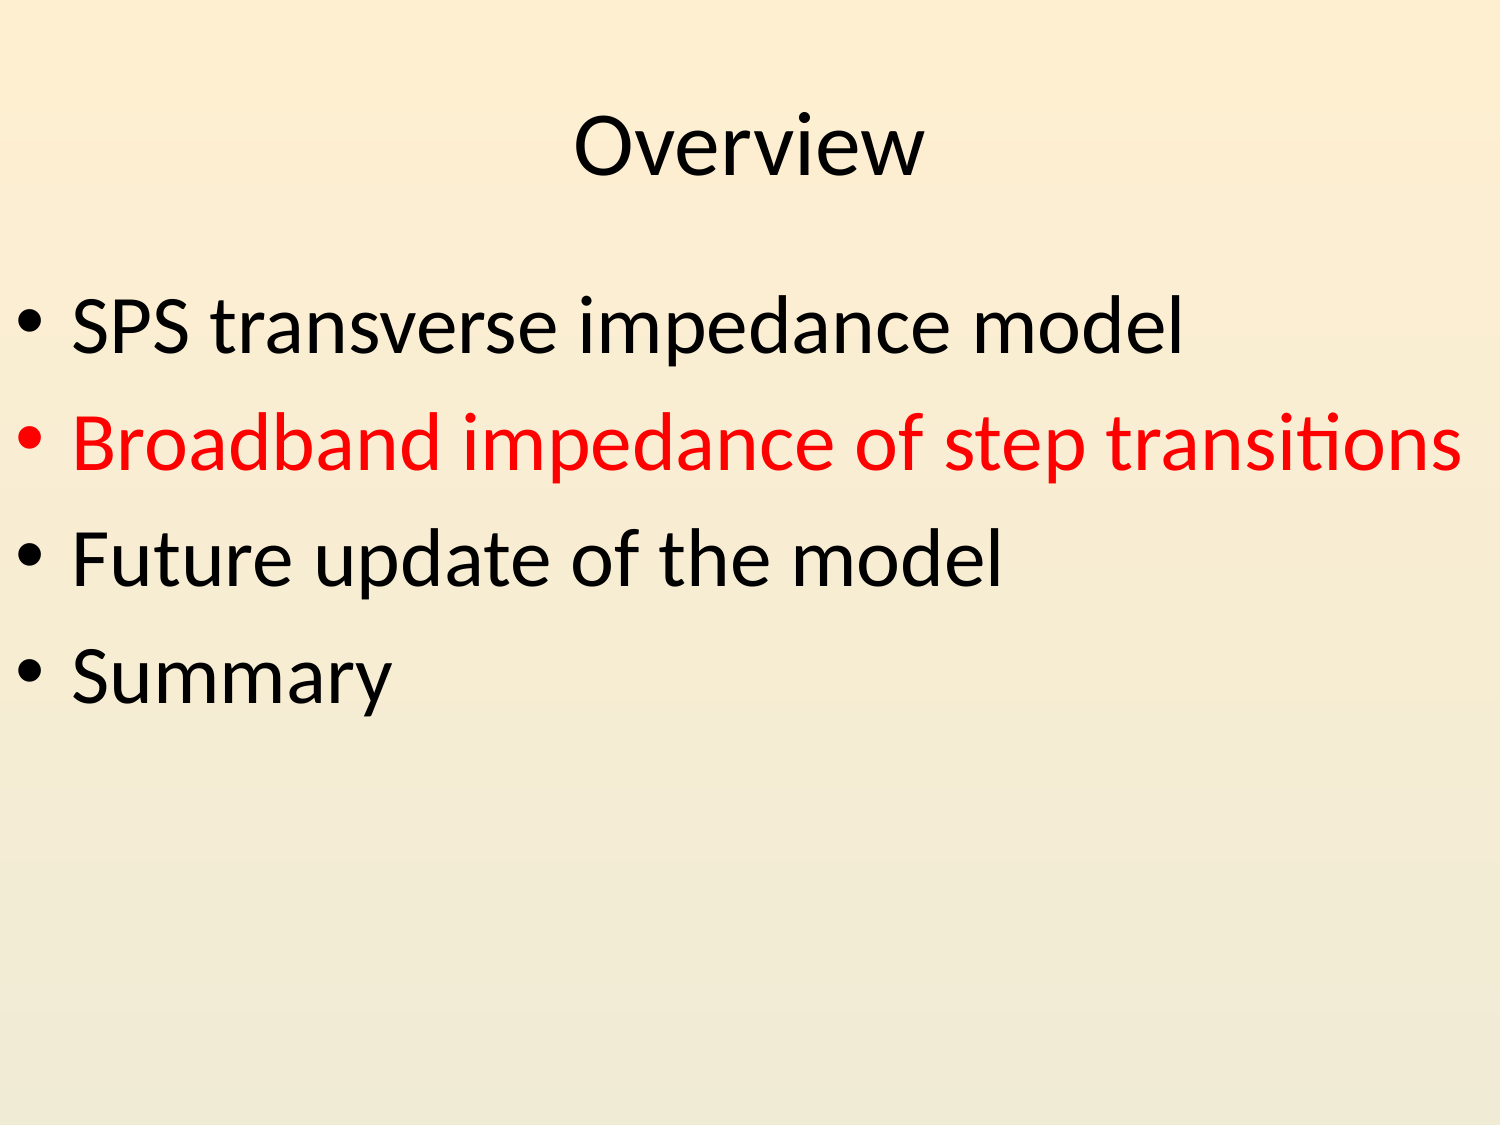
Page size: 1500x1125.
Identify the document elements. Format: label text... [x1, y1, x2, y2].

list SPS transverse impedance model Broadband impedance of step transitions Future update of the model Summary [0, 262, 1500, 1000]
title Overview [75, 45, 1425, 233]
